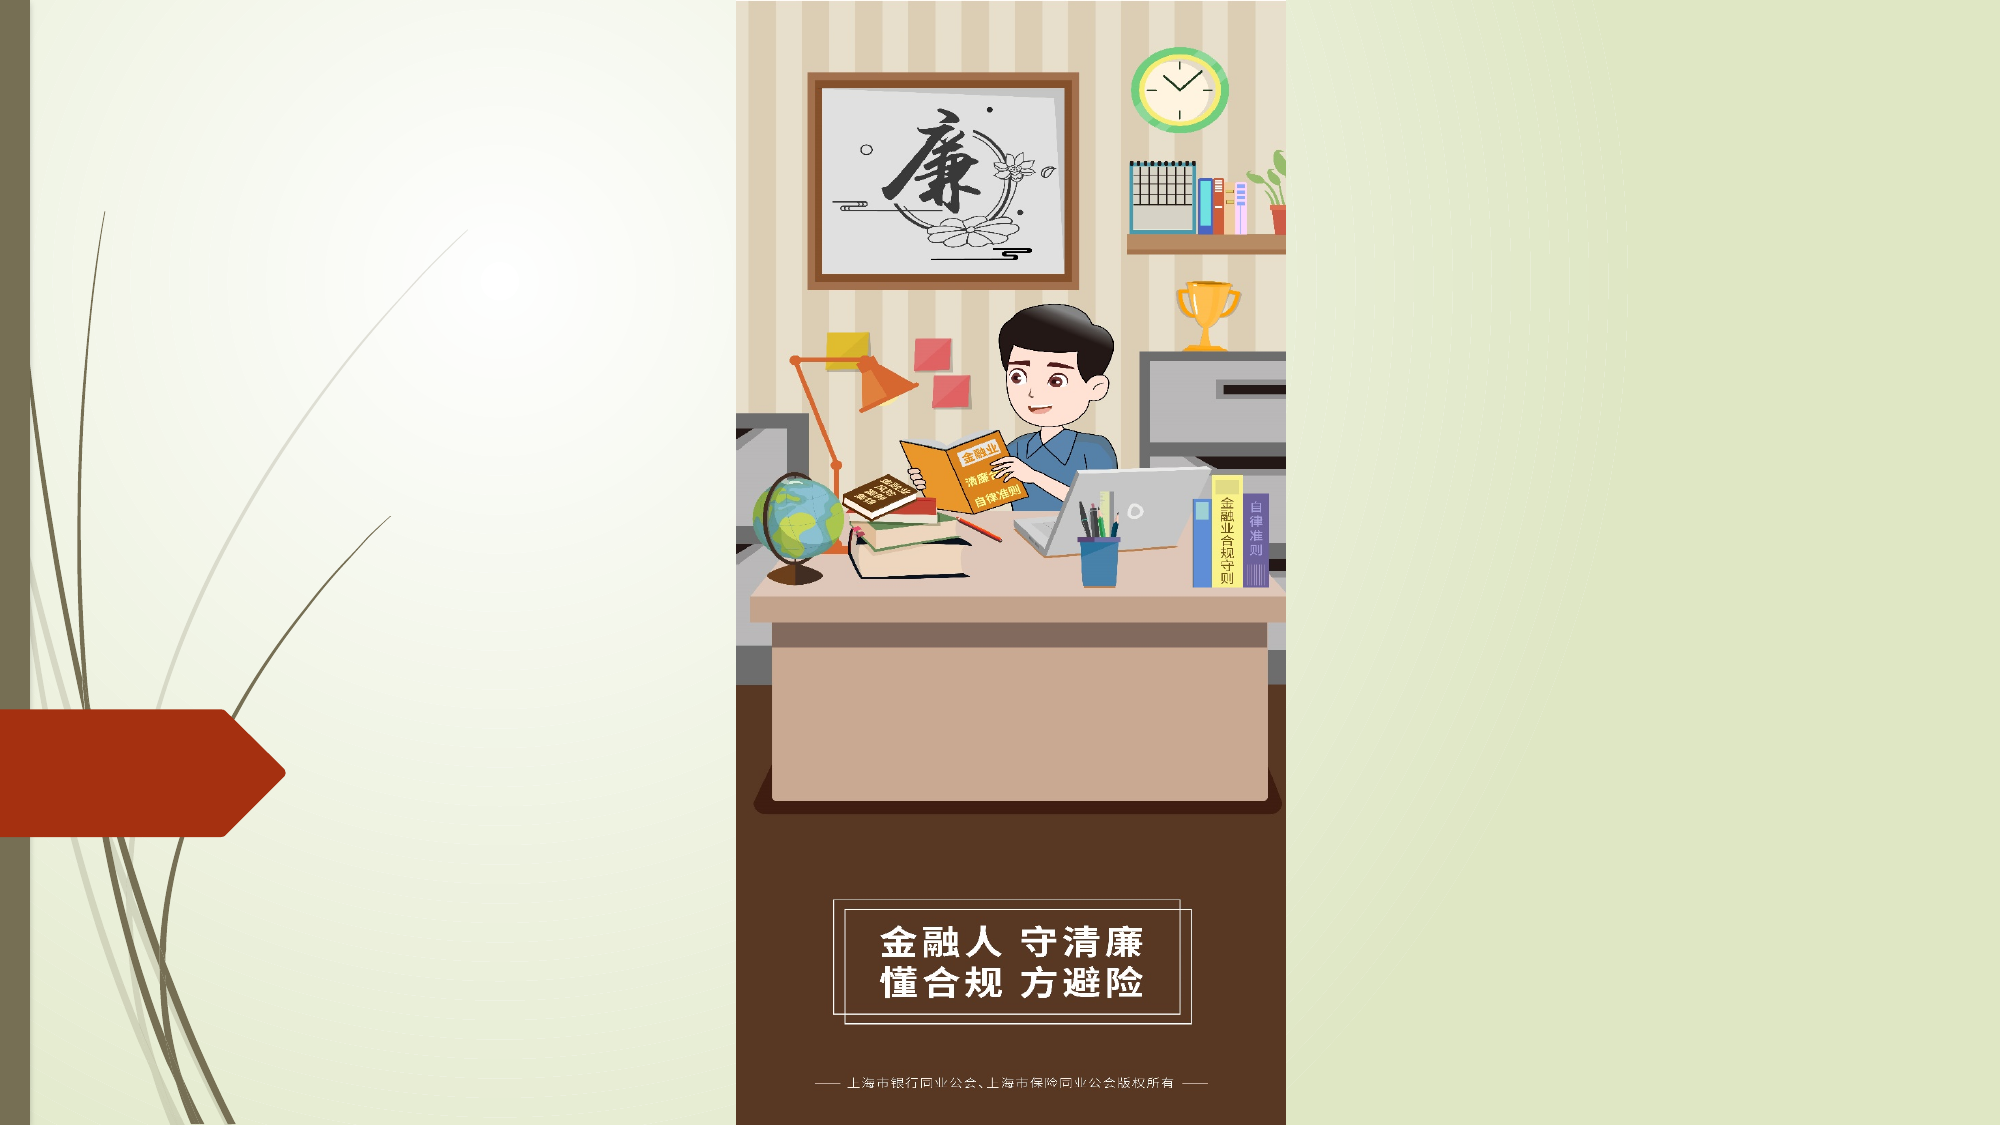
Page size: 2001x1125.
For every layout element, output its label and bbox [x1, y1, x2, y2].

picture [736, 0, 1287, 1125]
